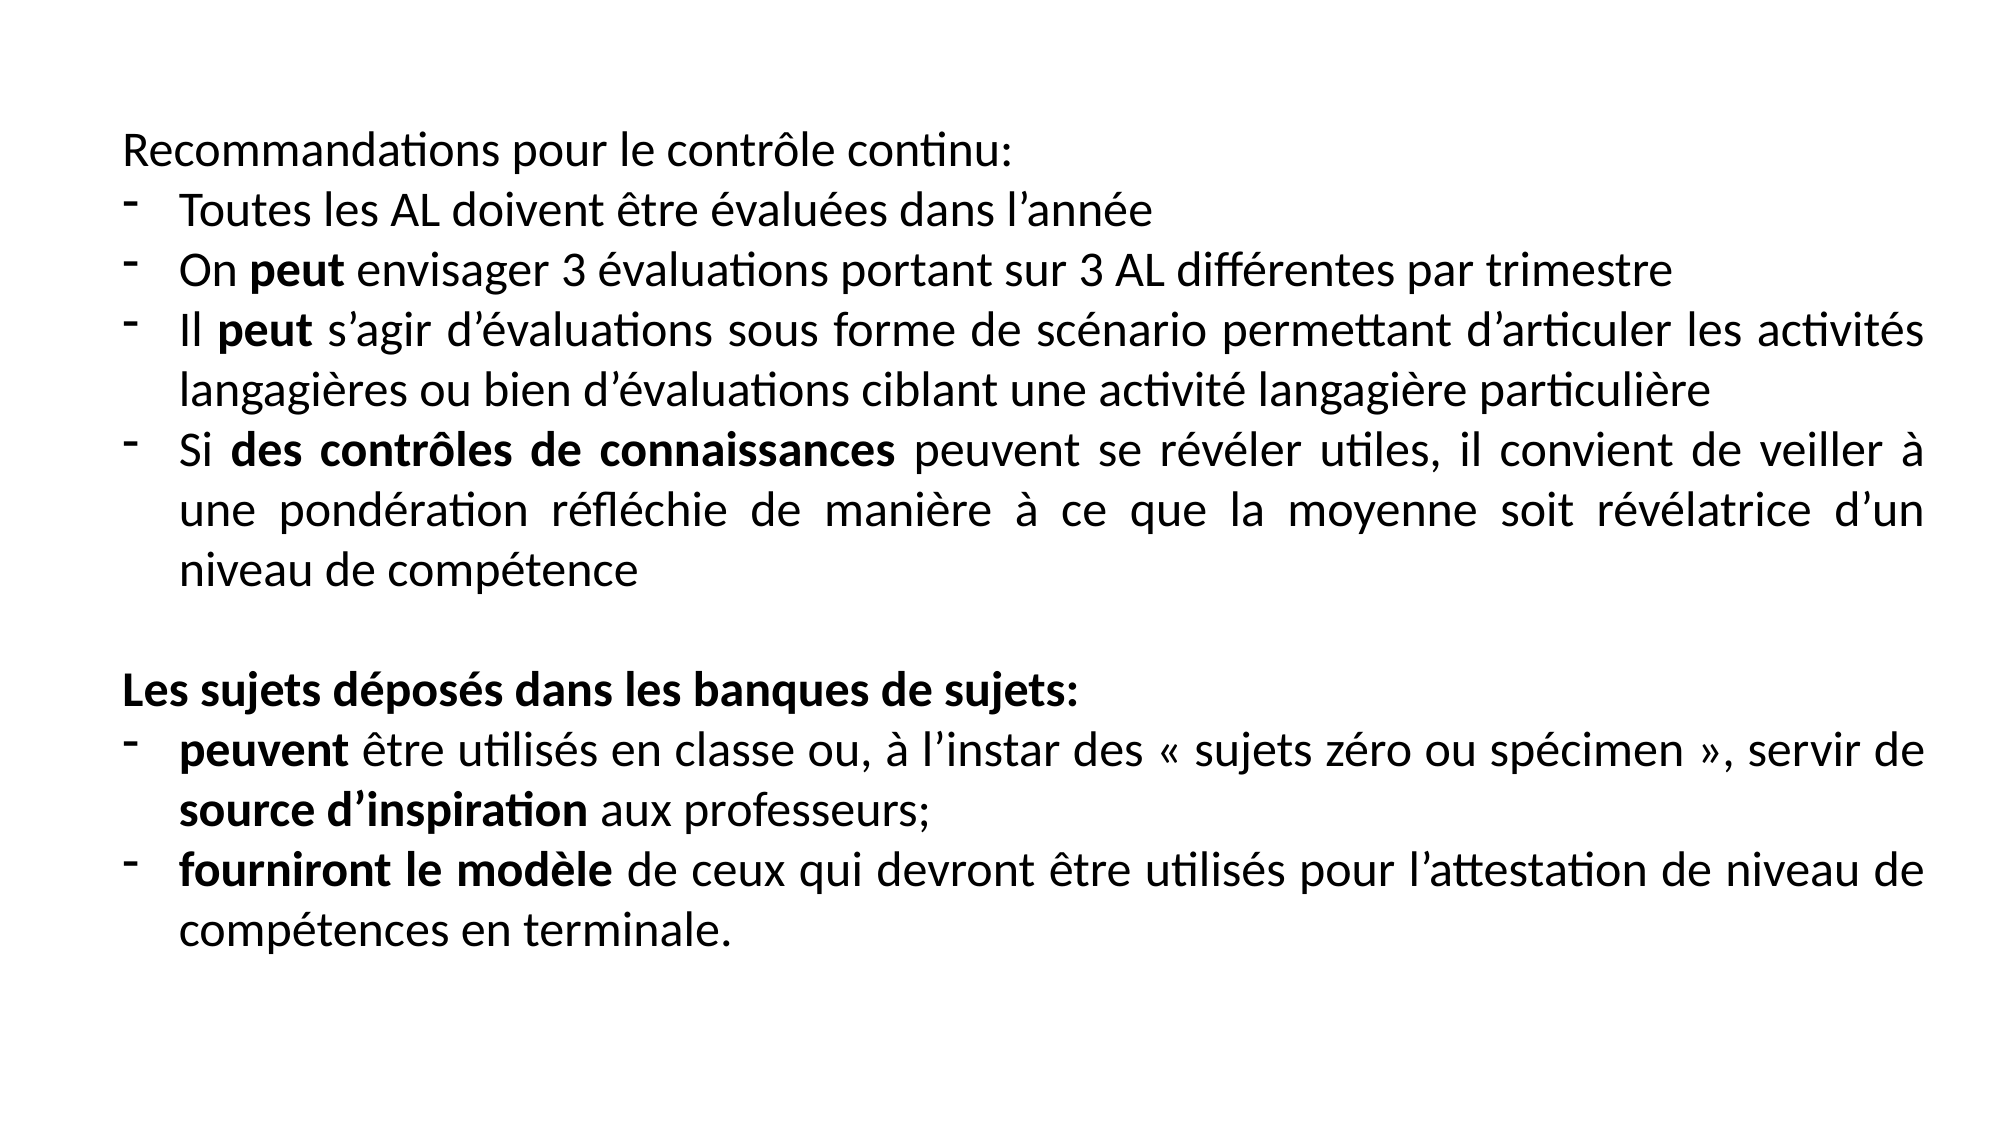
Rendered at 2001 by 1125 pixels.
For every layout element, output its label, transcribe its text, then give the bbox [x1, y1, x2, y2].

text_box Recommandations pour le contrôle continu: Toutes les AL doivent être évaluées dans l’année On peut envisager 3 évaluations portant sur 3 AL différentes par trimestre Il peut s’agir d’évaluations sous forme de scénario permettant d’articuler les activités langagières ou bien d’évaluations ciblant une activité langagière particulière Si des contrôles de connaissances peuvent se révéler utiles, il convient de veiller à une pondération réfléchie de manière à ce que la moyenne soit révélatrice d’un niveau de compétence Les sujets déposés dans les banques de sujets: peuvent être utilisés en classe ou, à l’instar des « sujets zéro ou spécimen », servir de source d’inspiration aux professeurs; fourniront le modèle de ceux qui devront être utilisés pour l’attestation de niveau de compétences en terminale. [107, 109, 1941, 965]
